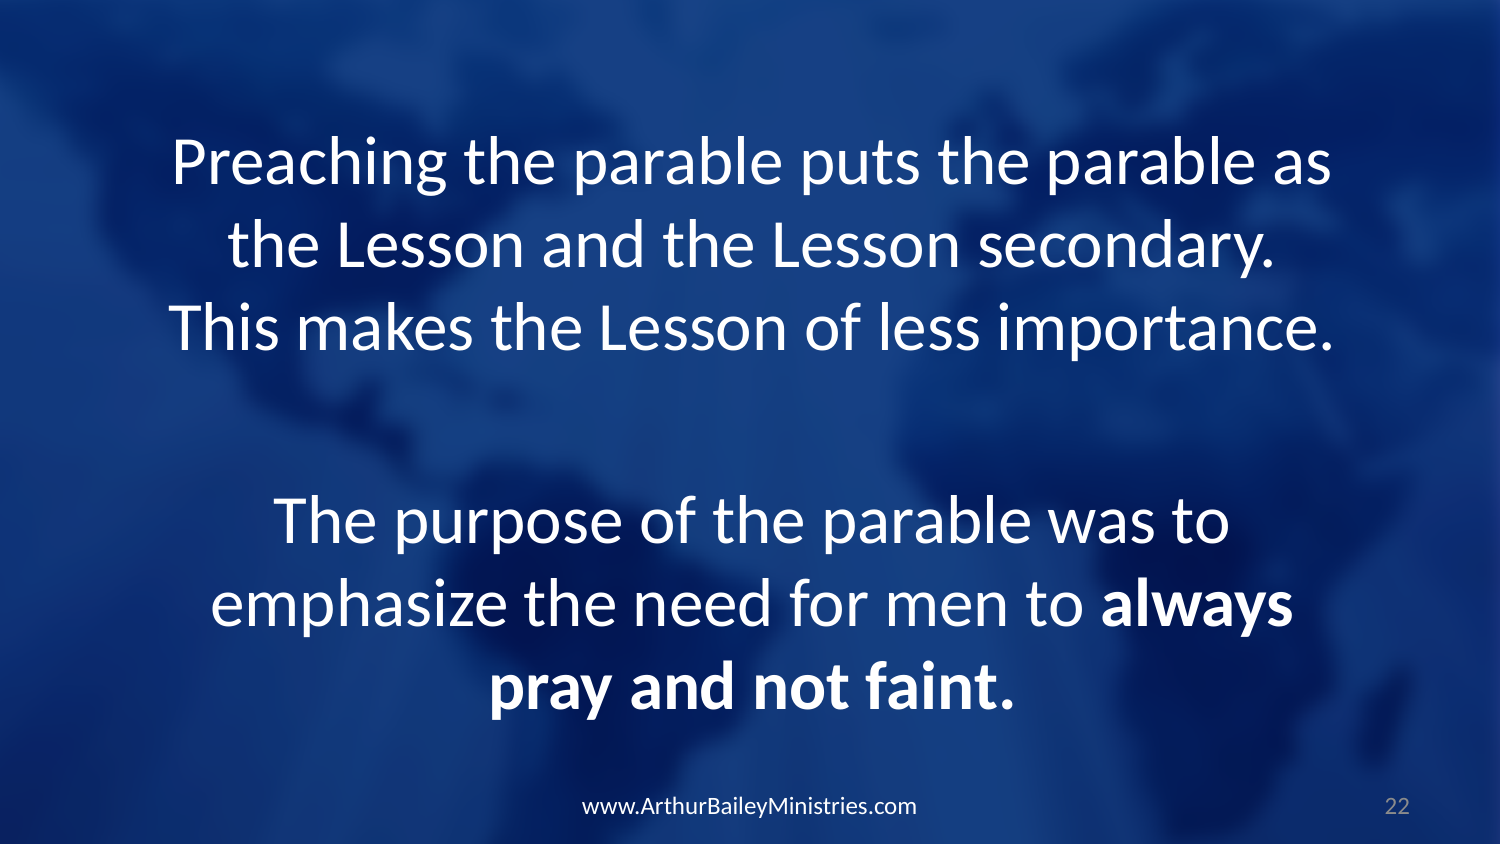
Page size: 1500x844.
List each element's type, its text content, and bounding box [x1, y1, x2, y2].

slide_number 22 [1074, 782, 1425, 827]
list Preaching the parable puts the parable as the Lesson and the Lesson secondary. This makes the Lesson of less importance. The purpose of the parable was to emphasize the need for men to always pray and not faint. [151, 107, 1355, 741]
footer www.ArthurBaileyMinistries.com [512, 782, 988, 827]
picture [0, 0, 1500, 844]
